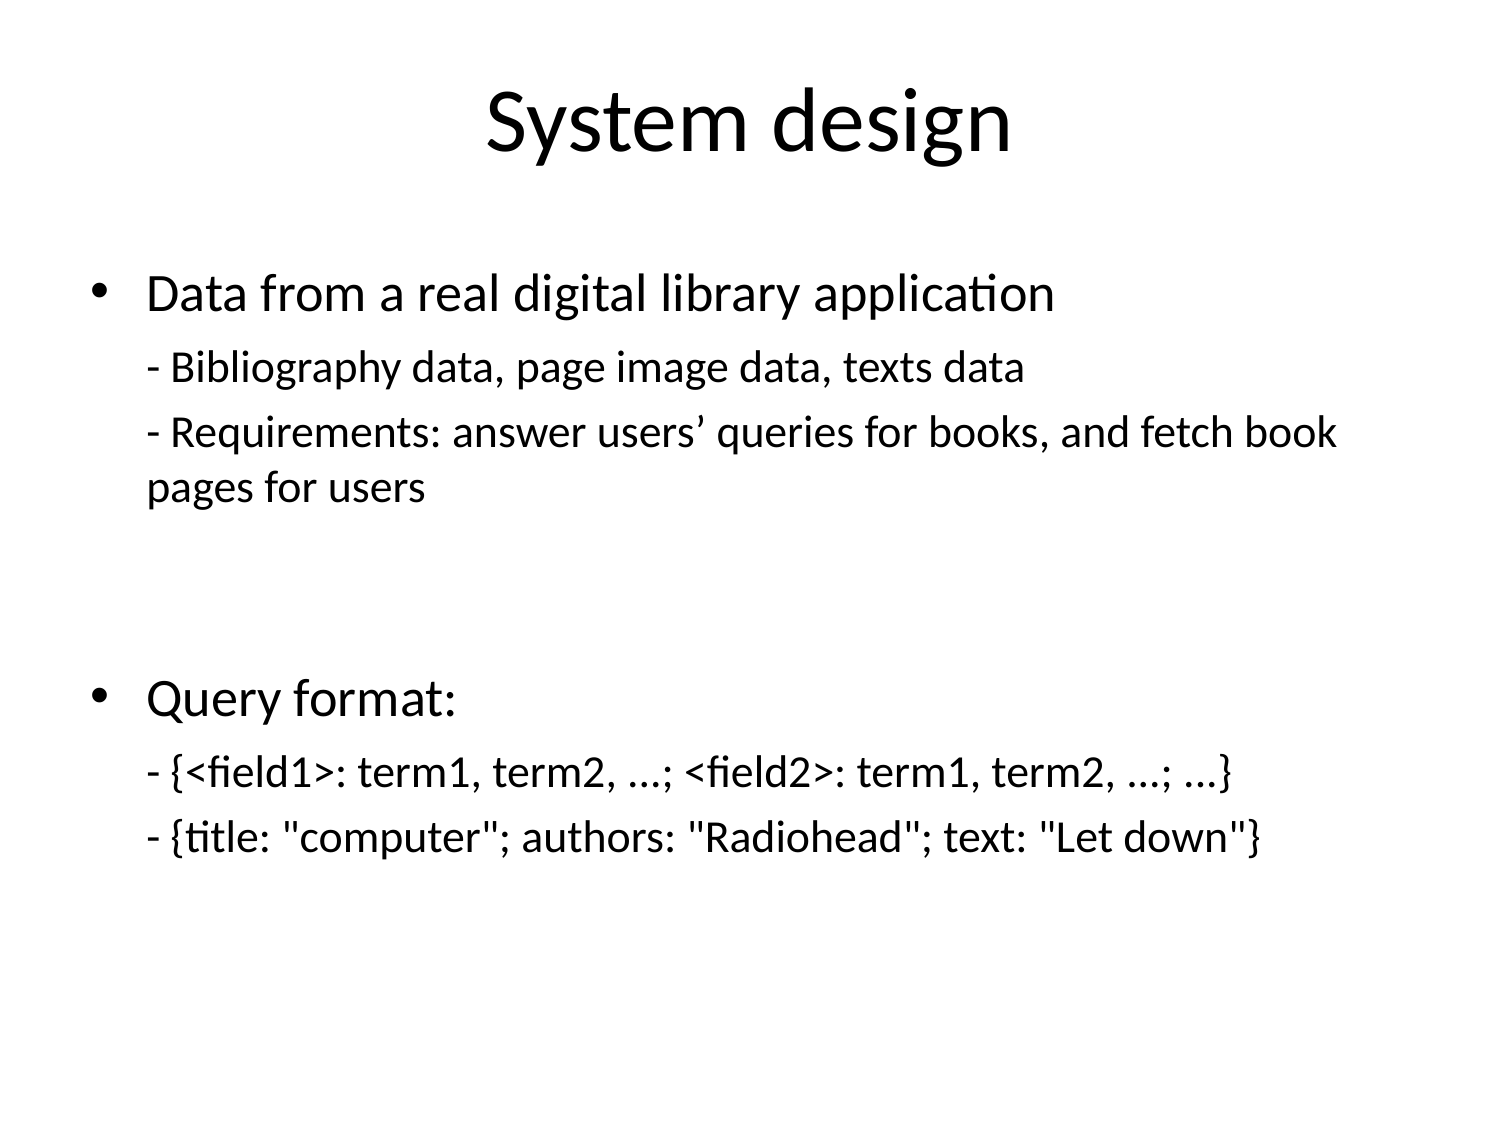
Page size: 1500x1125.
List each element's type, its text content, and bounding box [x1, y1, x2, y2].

list Data from a real digital library application - Bibliography data, page image data, texts data - Requirements: answer users’ queries for books, and fetch book pages for users Query format: - {<field1>: term1, term2, ...; <field2>: term1, term2, ...; ...} - {title: "computer"; authors: "Radiohead"; text: "Let down"} [75, 249, 1425, 950]
title System design [75, 37, 1425, 193]
